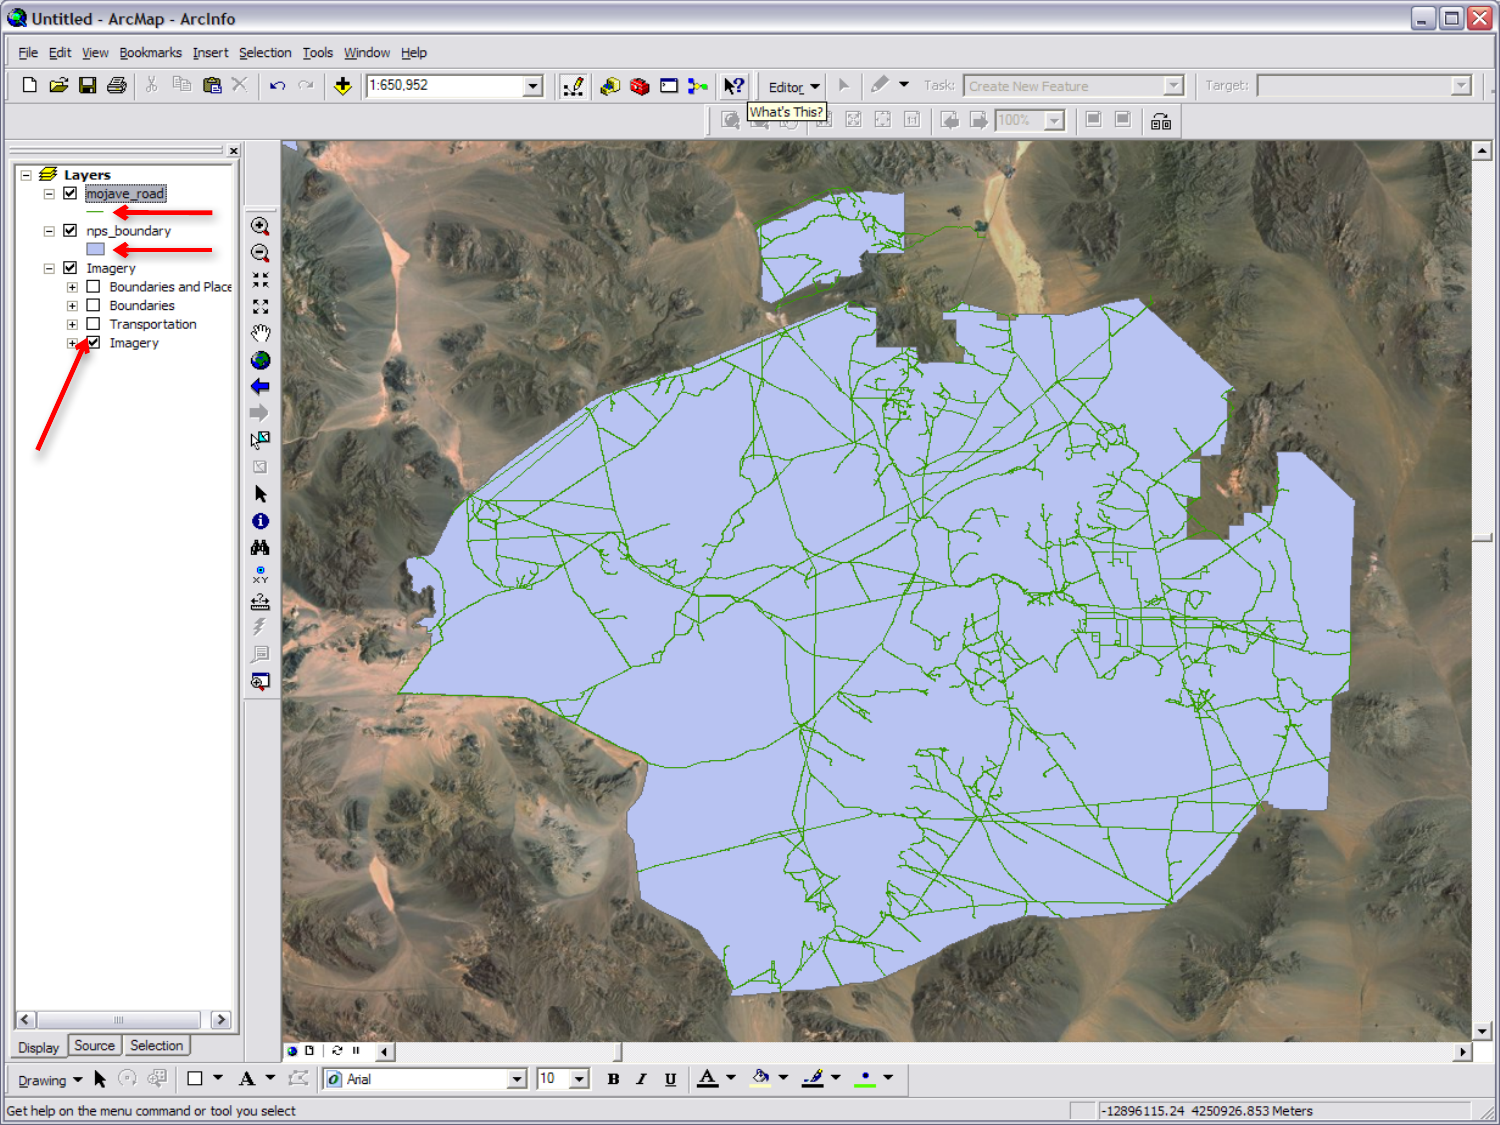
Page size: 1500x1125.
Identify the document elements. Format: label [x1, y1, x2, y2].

text_box [5, 368, 119, 419]
picture [0, 0, 1500, 1125]
